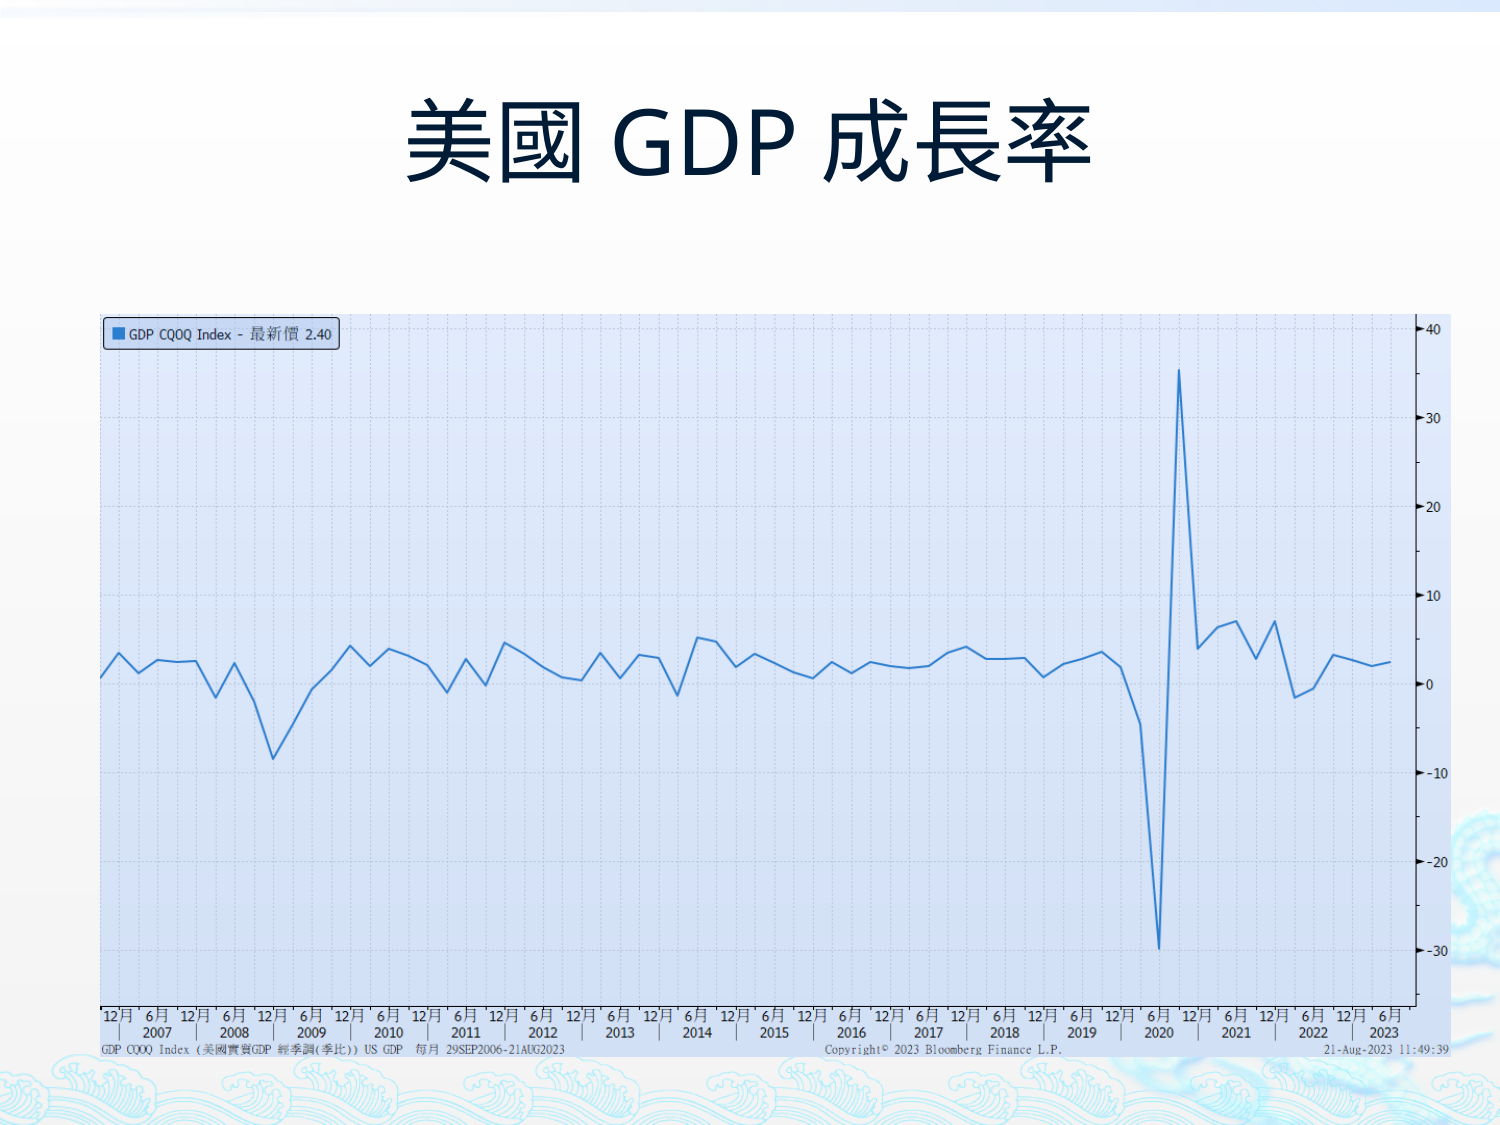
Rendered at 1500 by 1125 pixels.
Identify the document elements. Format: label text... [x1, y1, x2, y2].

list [99, 313, 1451, 1058]
title 美國GDP成長率 [75, 45, 1425, 233]
